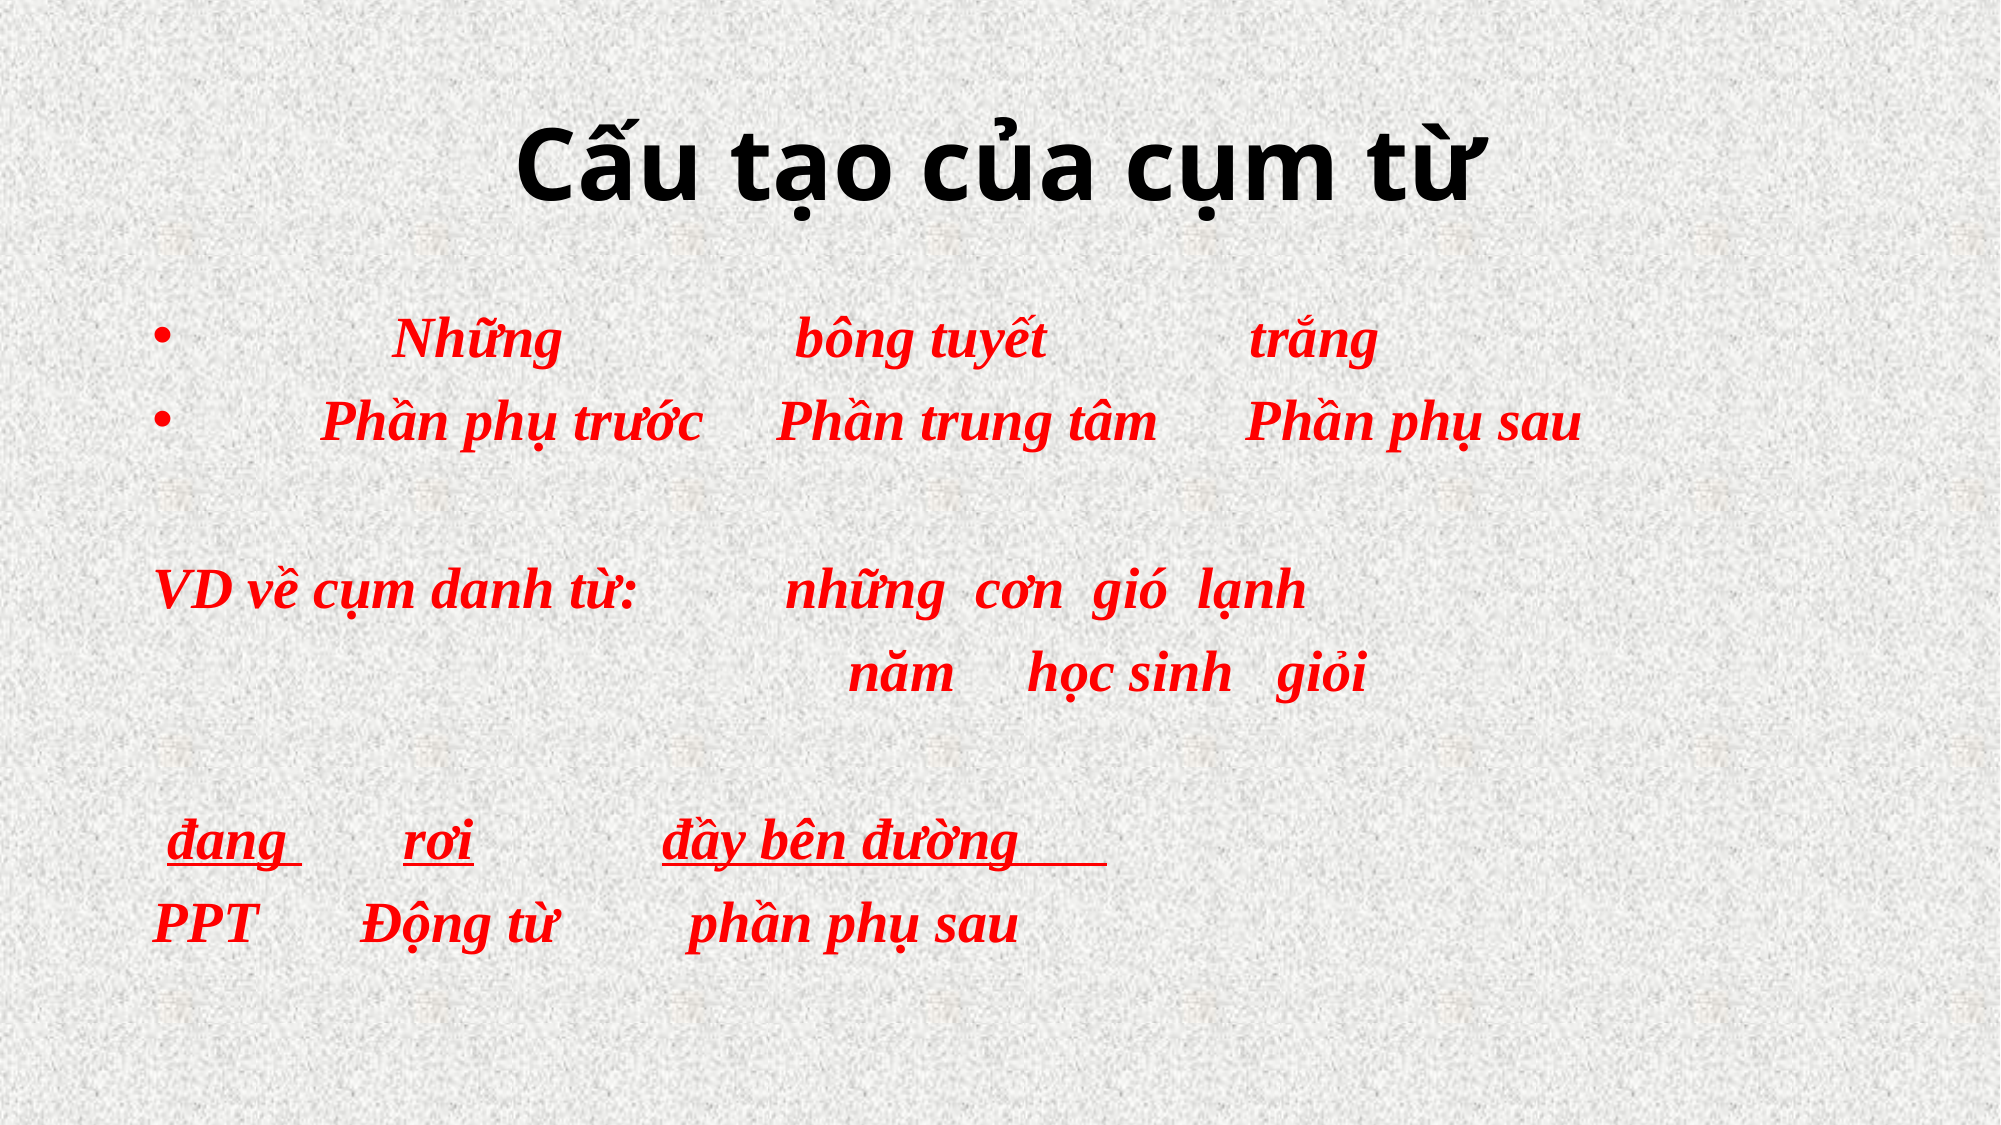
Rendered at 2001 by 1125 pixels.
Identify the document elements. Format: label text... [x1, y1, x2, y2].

list Những bông tuyết trắng Phần phụ trước Phần trung tâm Phần phụ sau VD về cụm danh từ: những cơn gió lạnh năm học sinh giỏi đang rơi đầy bên đường PPT Động từ phần phụ sau [137, 299, 1863, 1014]
title Cấu tạo của cụm từ [137, 59, 1863, 278]
picture [0, 0, 2001, 1125]
